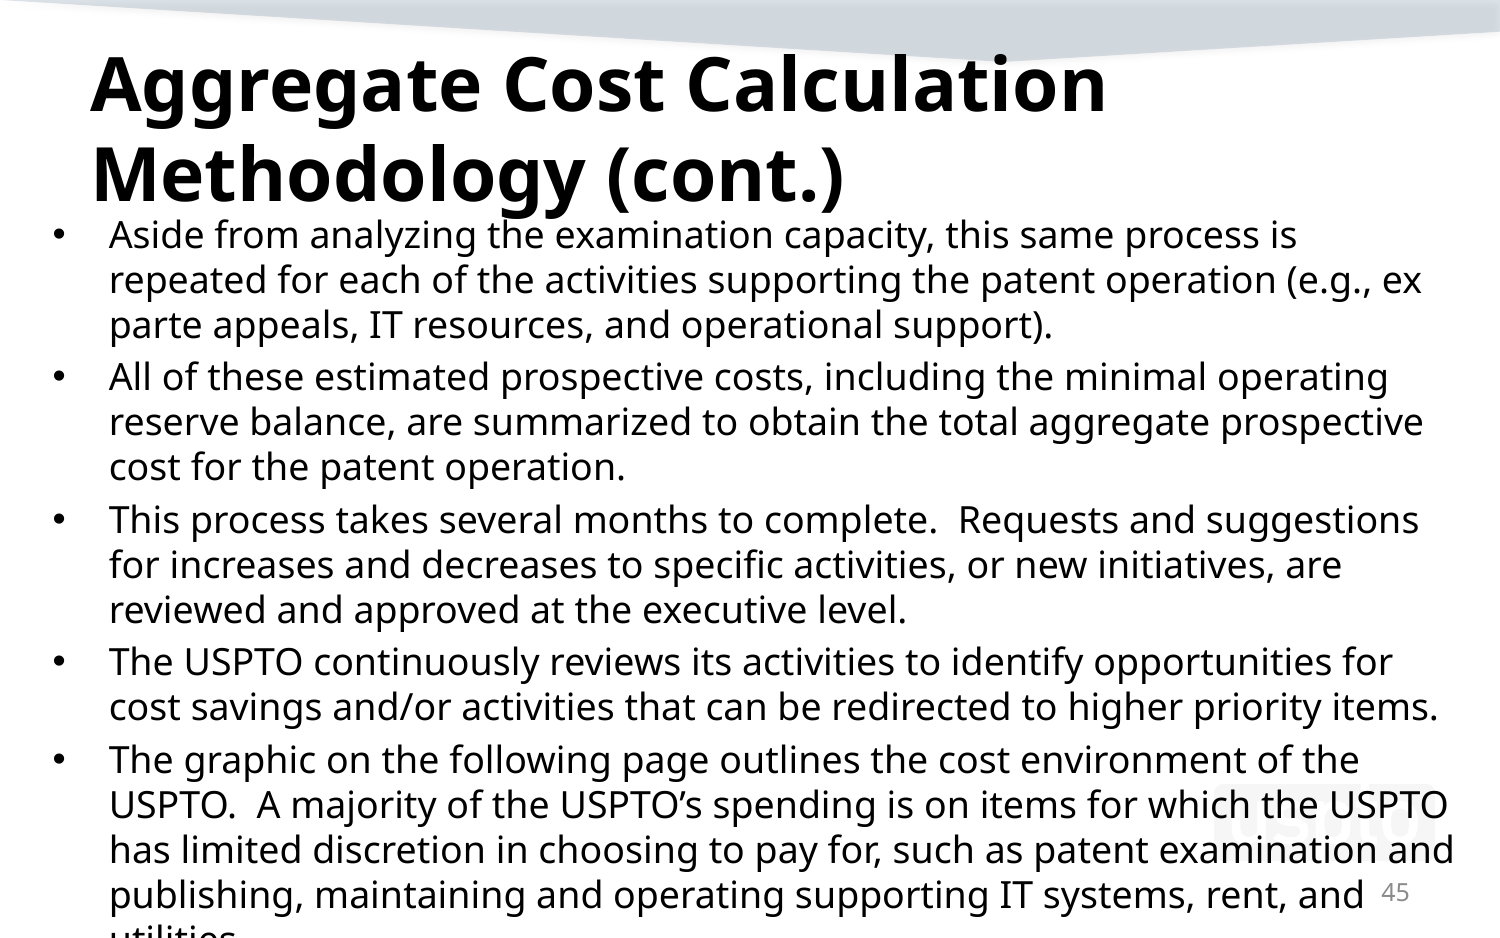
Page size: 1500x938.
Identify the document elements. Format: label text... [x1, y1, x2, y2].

list Aside from analyzing the examination capacity, this same process is repeated for each of the activities supporting the patent operation (e.g., ex parte appeals, IT resources, and operational support). All of these estimated prospective costs, including the minimal operating reserve balance, are summarized to obtain the total aggregate prospective cost for the patent operation. This process takes several months to complete. Requests and suggestions for increases and decreases to specific activities, or new initiatives, are reviewed and approved at the executive level. The USPTO continuously reviews its activities to identify opportunities for cost savings and/or activities that can be redirected to higher priority items. The graphic on the following page outlines the cost environment of the USPTO. A majority of the USPTO’s spending is on items for which the USPTO has limited discretion in choosing to pay for, such as patent examination and publishing, maintaining and operating supporting IT systems, rent, and utilities. [37, 203, 1480, 938]
title Aggregate Cost Calculation Methodology (cont.) [75, 29, 1425, 175]
